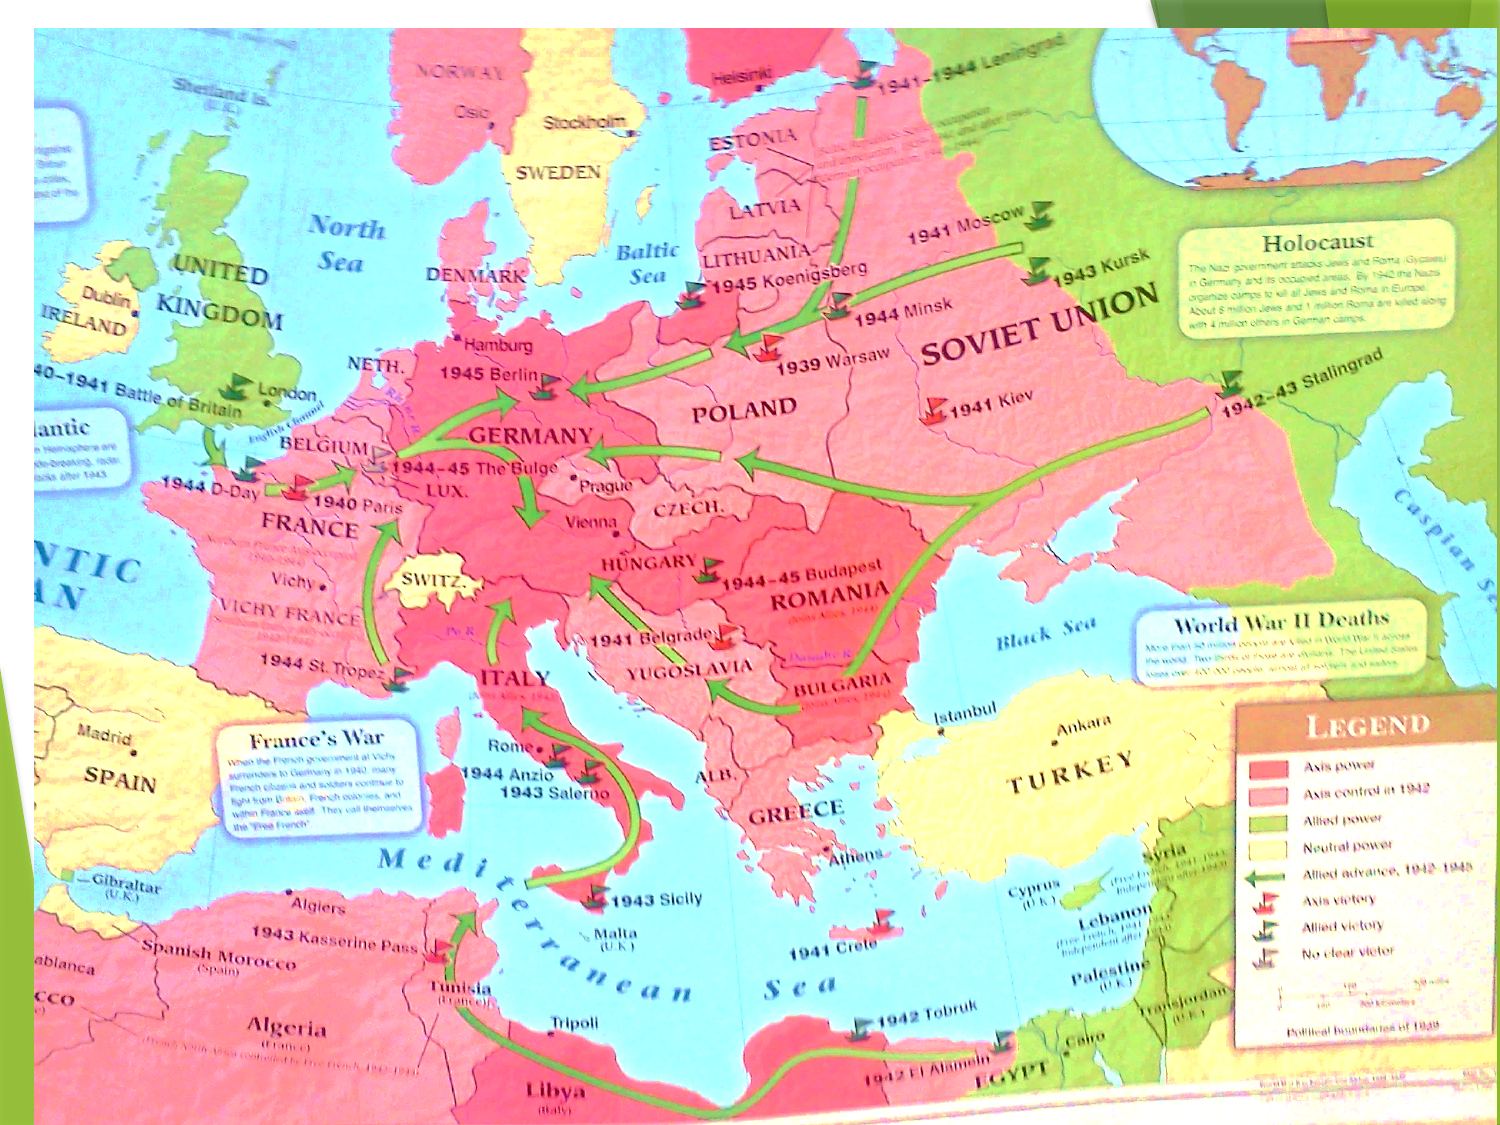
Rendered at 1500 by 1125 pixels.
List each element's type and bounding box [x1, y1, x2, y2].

list [33, 27, 1497, 1125]
